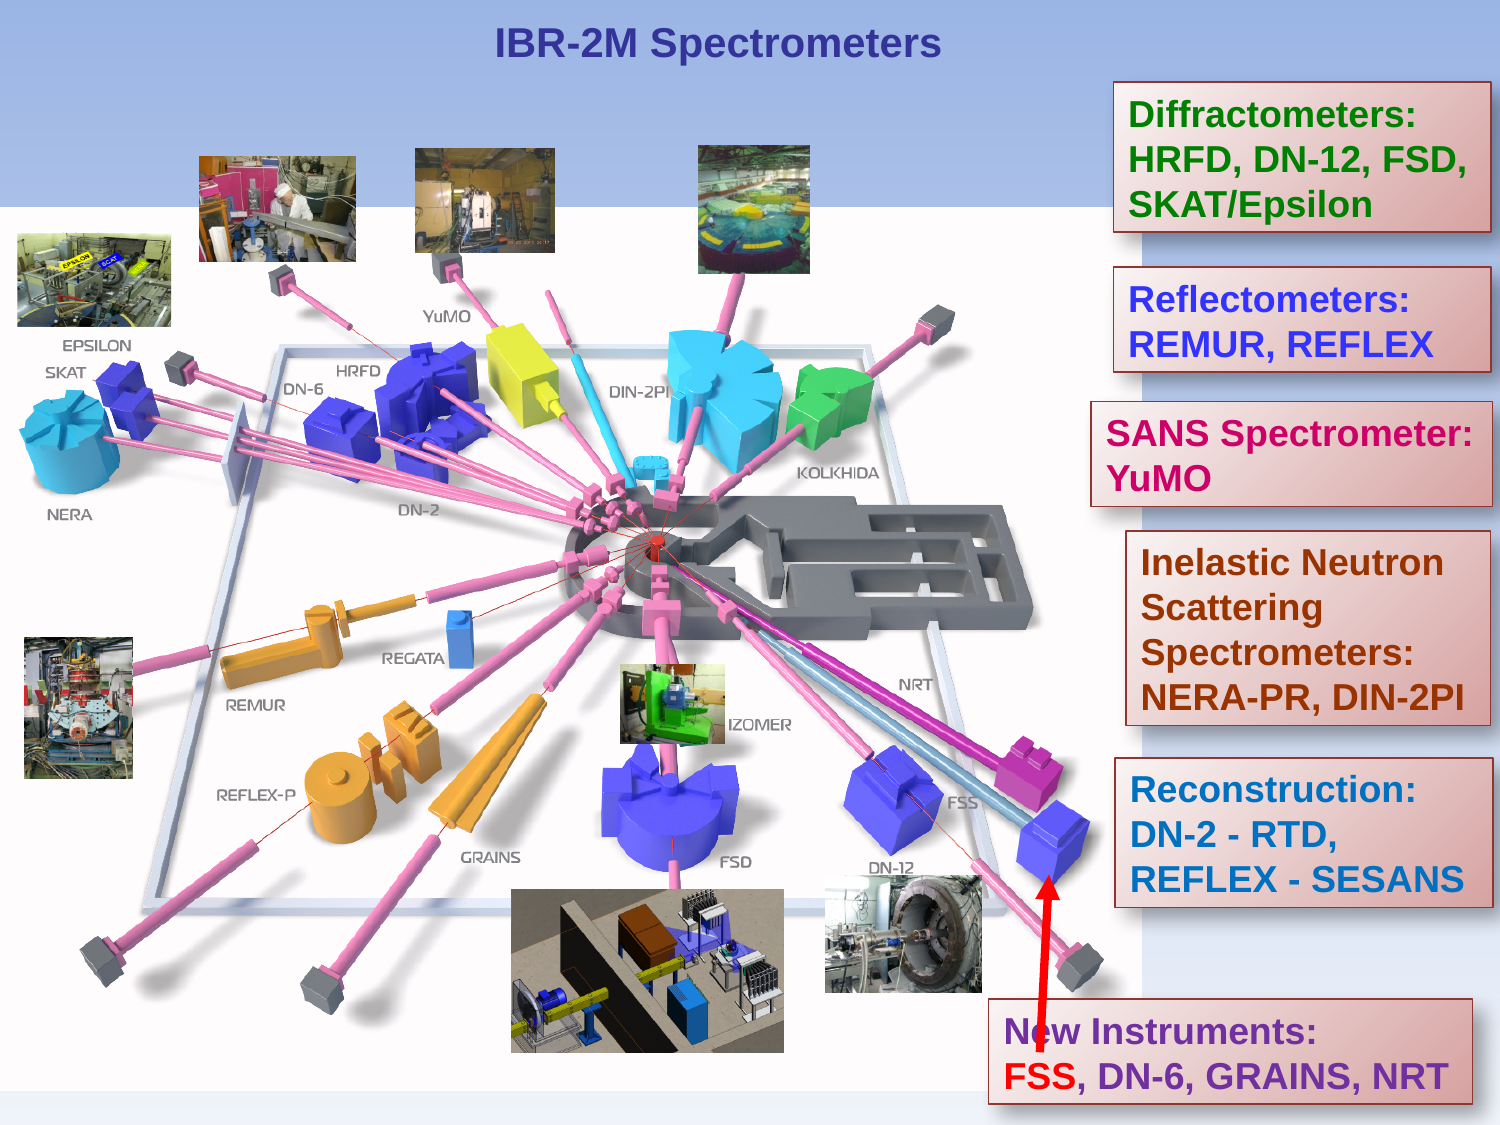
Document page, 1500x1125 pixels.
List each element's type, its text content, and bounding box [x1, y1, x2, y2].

picture [0, 145, 1142, 1092]
text_box Reflectometers: REMUR, REFLEX [1184, 266, 1492, 373]
text_box Diffractometers: HRFD, DN-12, FSD, SKAT/Epsilon [1113, 81, 1492, 233]
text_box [1039, 874, 1050, 1053]
text_box IBR-2M Spectrometers [372, 8, 1065, 74]
text_box Reconstruction: DN-2 - RTD, REFLEX - SESANS [1184, 757, 1494, 908]
text_box New Instruments: FSS, DN-6, GRAINS, NRT [1182, 998, 1473, 1105]
text_box SANS Spectrometer: YuMO [1184, 401, 1493, 507]
text_box Inelastic Neutron Scattering Spectrometers: NERA-PR, DIN-2PI [1184, 530, 1491, 726]
